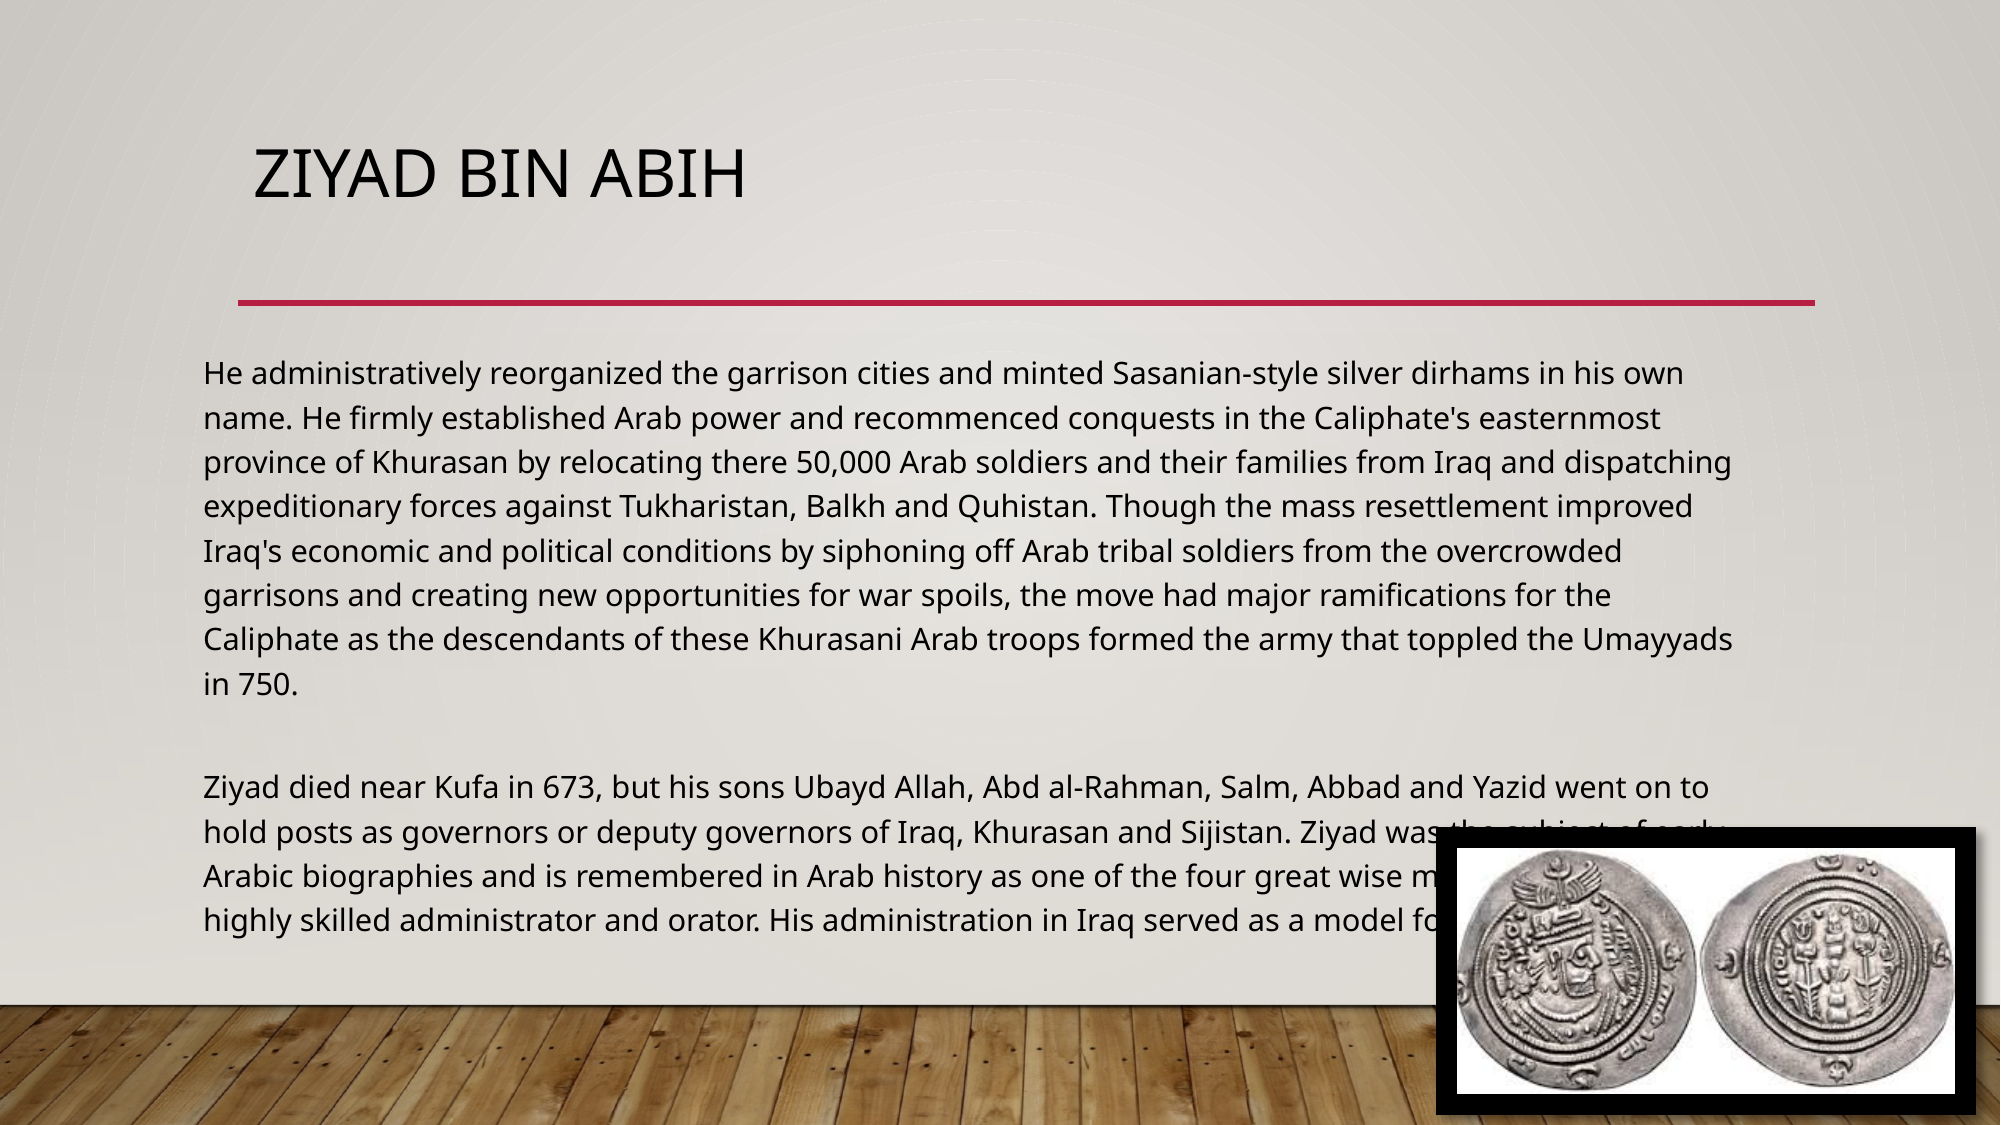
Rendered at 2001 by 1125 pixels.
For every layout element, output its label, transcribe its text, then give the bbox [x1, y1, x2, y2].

title Ziyad bin abih [238, 131, 1814, 305]
picture [0, 1005, 2000, 1125]
list He administratively reorganized the garrison cities and minted Sasanian-style silver dirhams in his own name. He firmly established Arab power and recommenced conquests in the Caliphate's easternmost province of Khurasan by relocating there 50,000 Arab soldiers and their families from Iraq and dispatching expeditionary forces against Tukharistan, Balkh and Quhistan. Though the mass resettlement improved Iraq's economic and political conditions by siphoning off Arab tribal soldiers from the overcrowded garrisons and creating new opportunities for war spoils, the move had major ramifications for the Caliphate as the descendants of these Khurasani Arab troops formed the army that toppled the Umayyads in 750. Ziyad died near Kufa in 673, but his sons Ubayd Allah, Abd al-Rahman, Salm, Abbad and Yazid went on to hold posts as governors or deputy governors of Iraq, Khurasan and Sijistan. Ziyad was the subject of early Arabic biographies and is remembered in Arab history as one of the four great wise men of his era and as a highly skilled administrator and orator. His administration in Iraq served as a model for his successors. [188, 339, 1764, 993]
picture [1456, 847, 1956, 1095]
